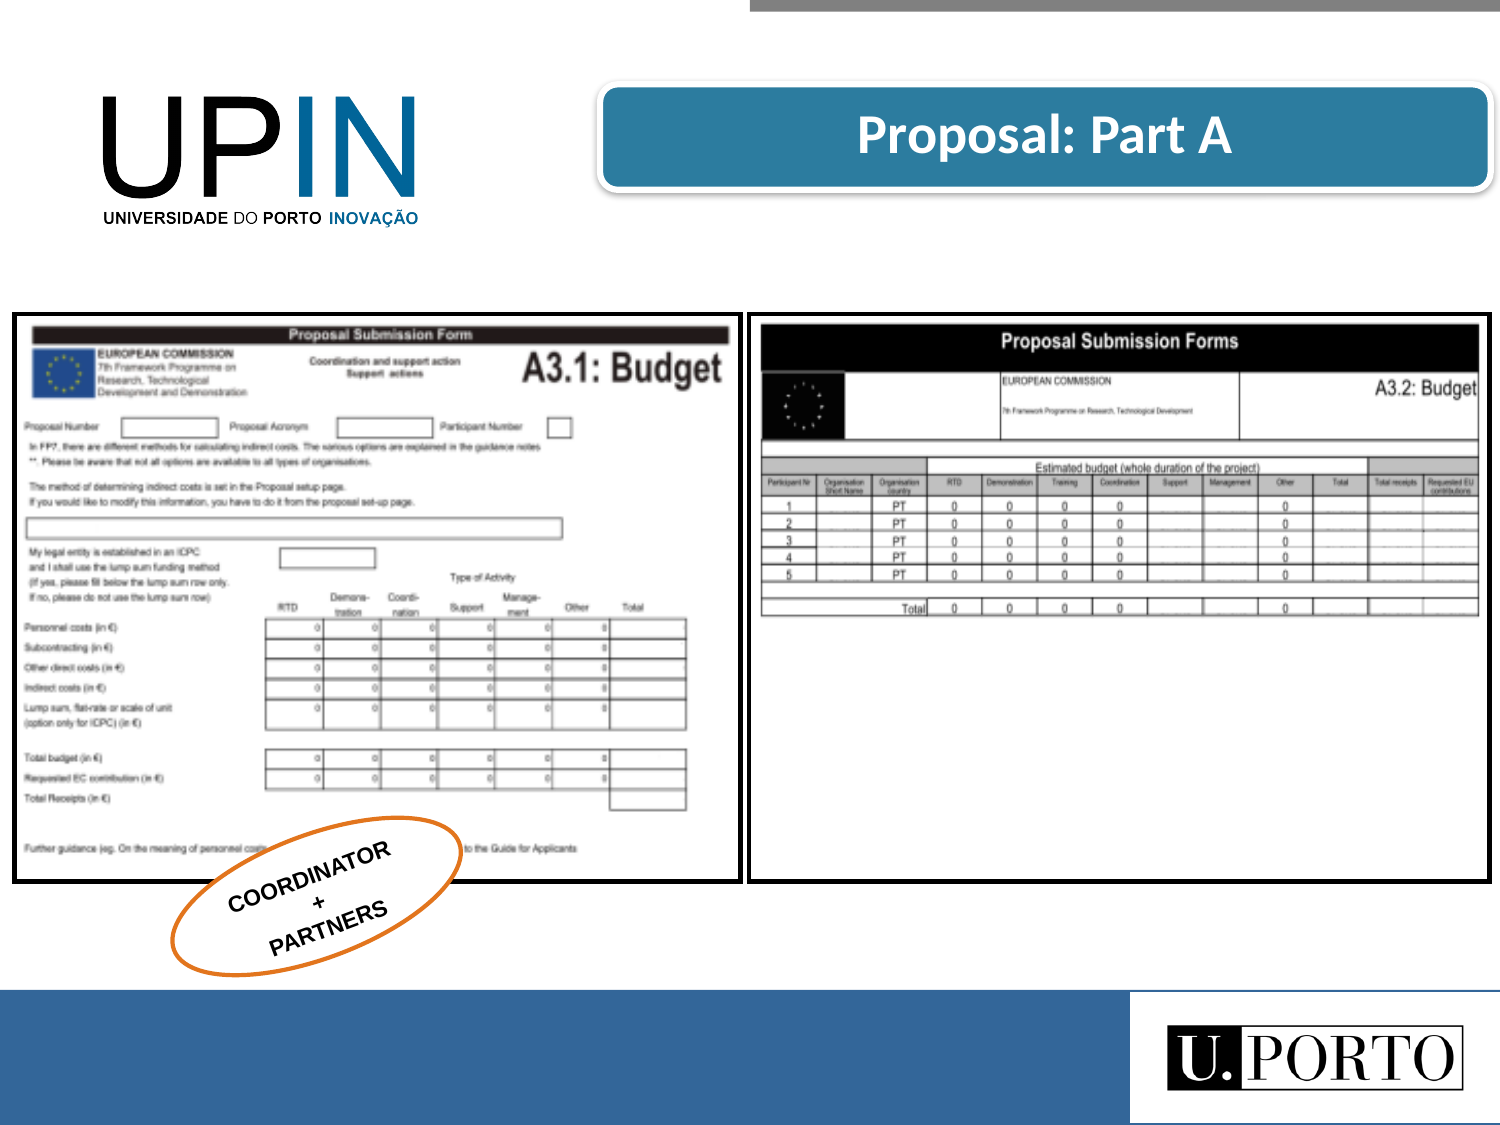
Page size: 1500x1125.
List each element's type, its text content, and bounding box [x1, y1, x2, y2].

picture [88, 66, 443, 231]
picture [16, 316, 739, 880]
text_box Proposal: Part A [596, 81, 1494, 193]
picture [750, 316, 1488, 880]
picture [1130, 992, 1500, 1123]
text_box COORDINATOR + PARTNERS [170, 886, 449, 978]
